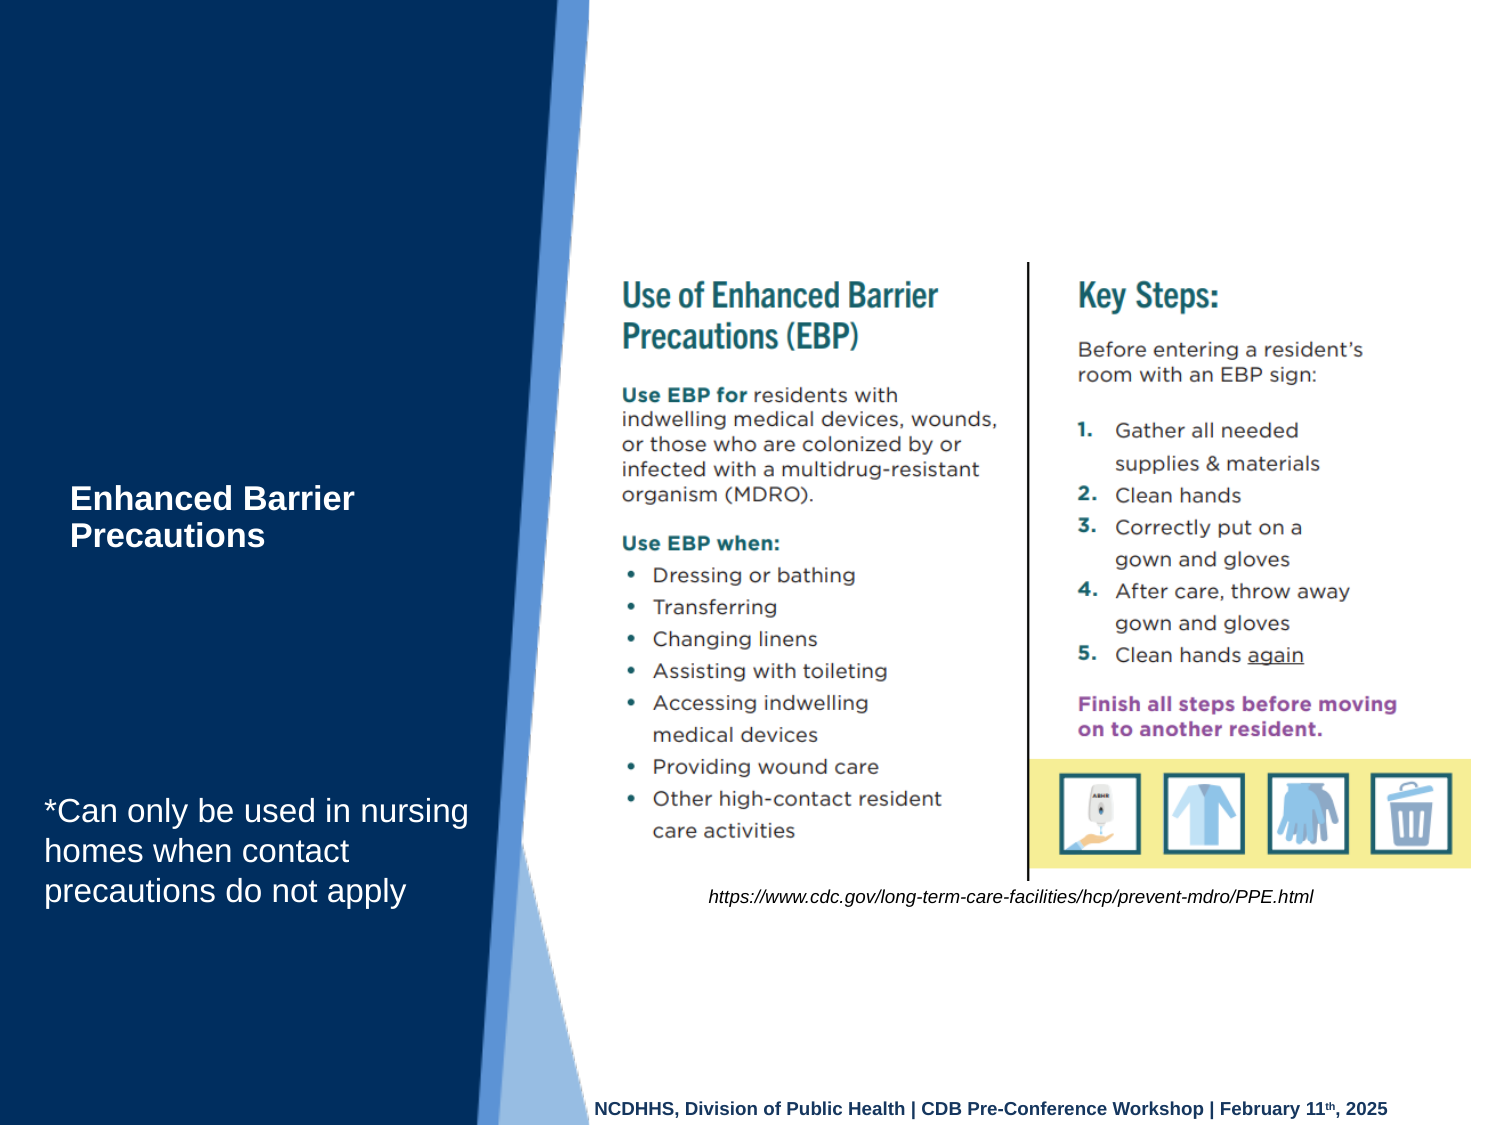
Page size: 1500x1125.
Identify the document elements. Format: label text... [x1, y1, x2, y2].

title Enhanced Barrier Precautions [54, 472, 480, 563]
text_box https://www.cdc.gov/long-term-care-facilities/hcp/prevent-mdro/PPE.html [693, 881, 1329, 915]
text_box *Can only be used in nursing homes when contact precautions do not apply [29, 781, 518, 917]
picture [581, 262, 1471, 881]
